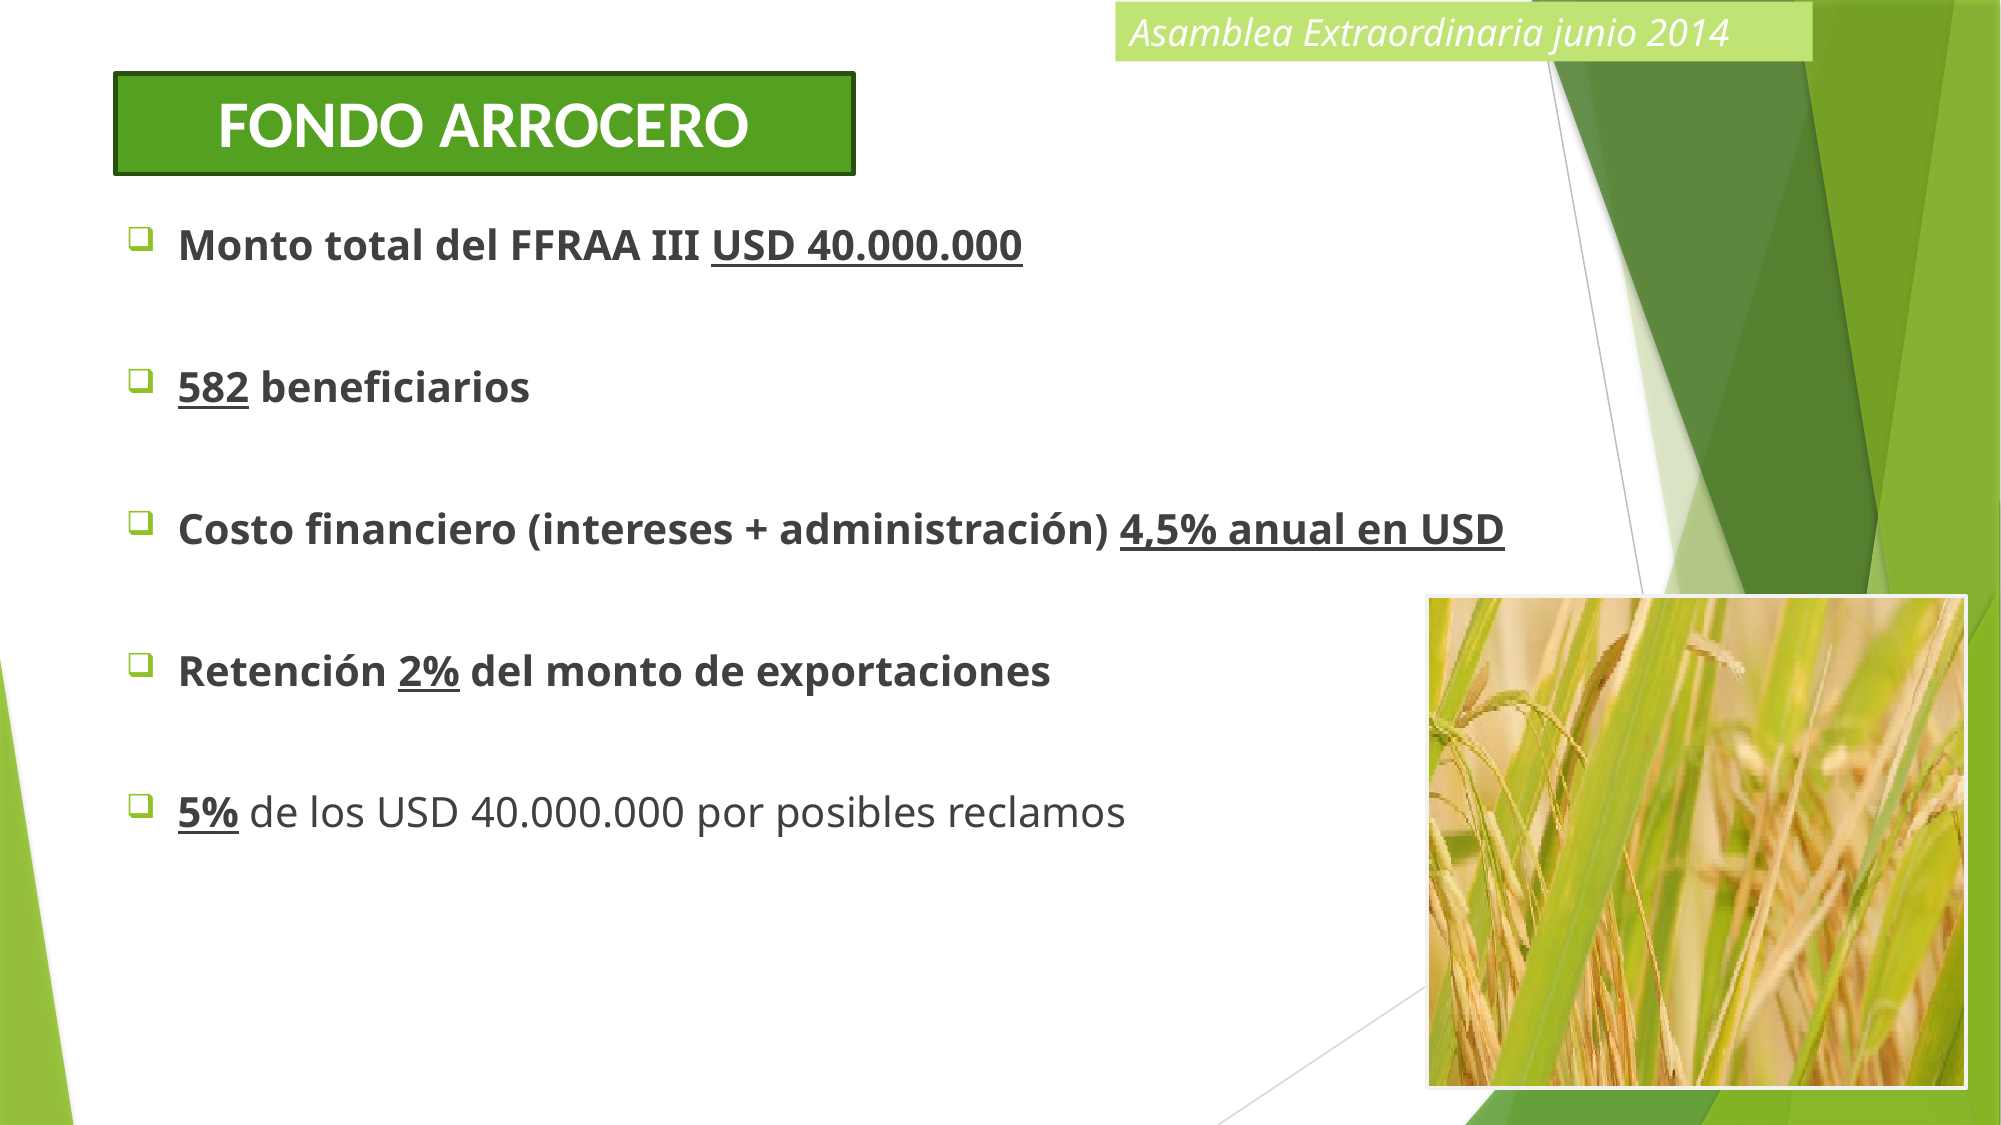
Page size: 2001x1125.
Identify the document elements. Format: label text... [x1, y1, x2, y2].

list Monto total del FFRAA III USD 40.000.000 582 beneficiarios Costo financiero (intereses + administración) 4,5% anual en USD Retención 2% del monto de exportaciones 5% de los USD 40.000.000 por posibles reclamos [111, 211, 1522, 1086]
picture [1428, 597, 1965, 1087]
text_box FONDO ARROCERO [115, 73, 854, 175]
text_box Asamblea Extraordinaria junio 2014 [1115, 1, 1813, 62]
